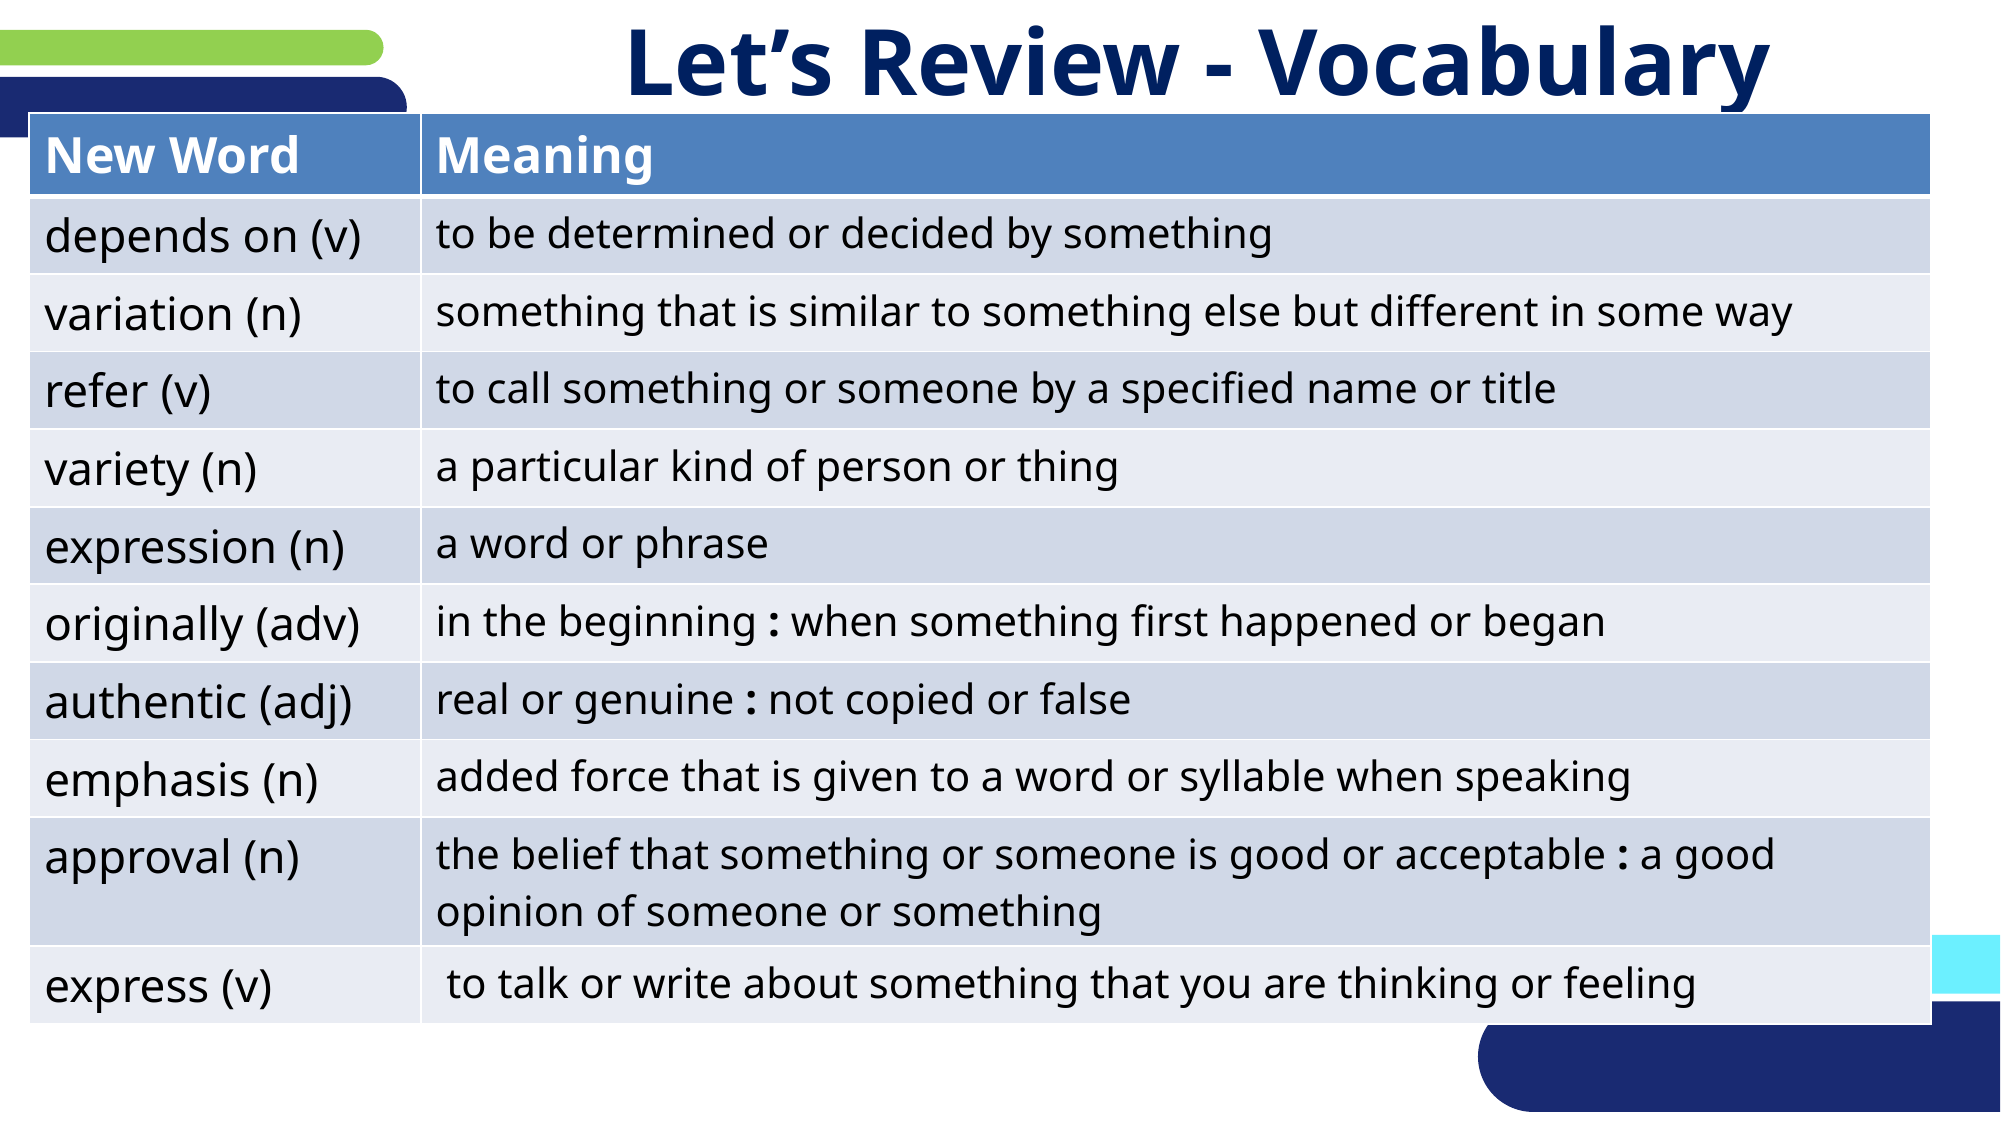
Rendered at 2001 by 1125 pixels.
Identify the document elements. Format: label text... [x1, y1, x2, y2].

table_header Meaning [422, 114, 1930, 194]
table_cell authentic (adj) [30, 663, 420, 739]
table_cell to talk or write about something that you are thinking or feeling [422, 947, 1930, 1023]
table_cell real or genuine : not copied or false [422, 663, 1930, 739]
table_cell originally (adv) [30, 585, 420, 661]
table_cell to be determined or decided by something [422, 199, 1930, 273]
table_cell added force that is given to a word or syllable when speaking [422, 740, 1930, 816]
table_cell emphasis (n) [30, 740, 420, 816]
table_cell express (v) [30, 947, 420, 1023]
table_cell to call something or someone by a specified name or title [422, 352, 1930, 428]
table_cell expression (n) [30, 508, 420, 583]
table_header New Word [30, 114, 420, 194]
table_cell the belief that something or someone is good or acceptable : a good opinion of someone or something [422, 818, 1930, 945]
table_cell in the beginning : when something first happened or began [422, 585, 1930, 661]
table_cell a word or phrase [422, 508, 1930, 583]
table_cell variety (n) [30, 430, 420, 506]
table_cell a particular kind of person or thing [422, 430, 1930, 506]
table_cell approval (n) [30, 818, 420, 945]
title Let’s Review - Vocabulary [418, 0, 2000, 119]
table_cell depends on (v) [30, 199, 420, 273]
table_cell something that is similar to something else but different in some way [422, 275, 1930, 351]
table_cell variation (n) [30, 275, 420, 351]
table_cell refer (v) [30, 352, 420, 428]
